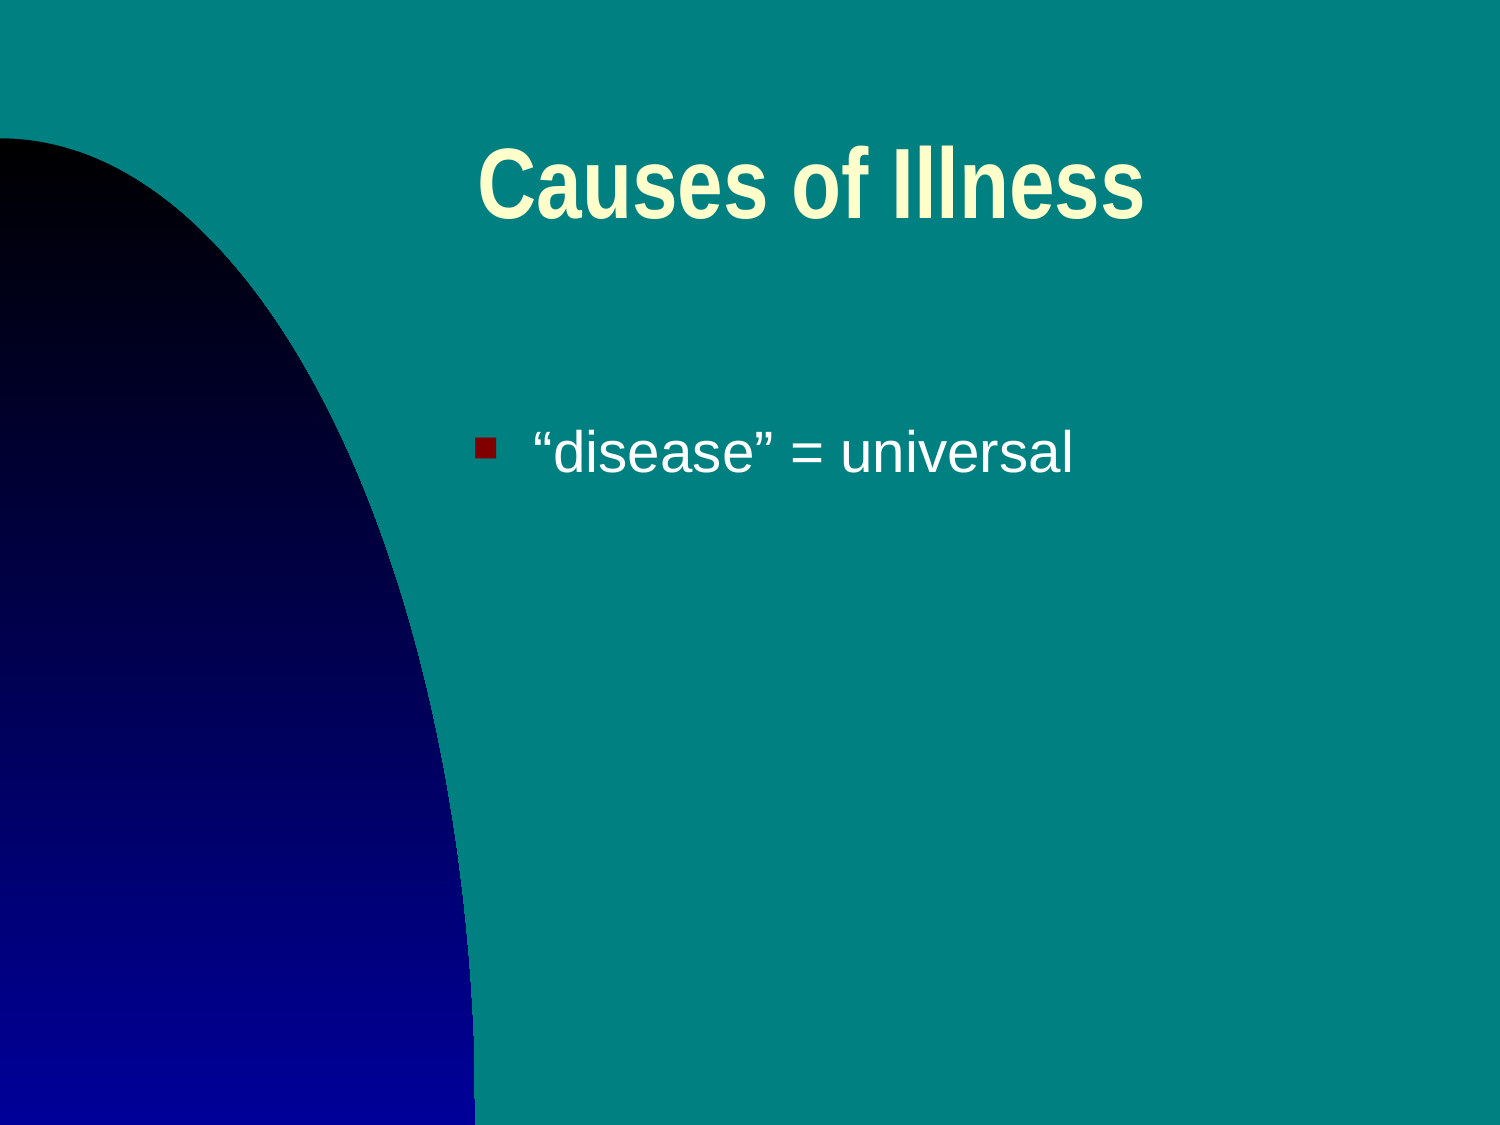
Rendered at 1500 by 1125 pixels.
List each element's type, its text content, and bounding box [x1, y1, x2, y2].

title Causes of Illness [462, 99, 1463, 288]
text_box [562, 421, 668, 497]
list “disease” = universal [462, 324, 1463, 1001]
